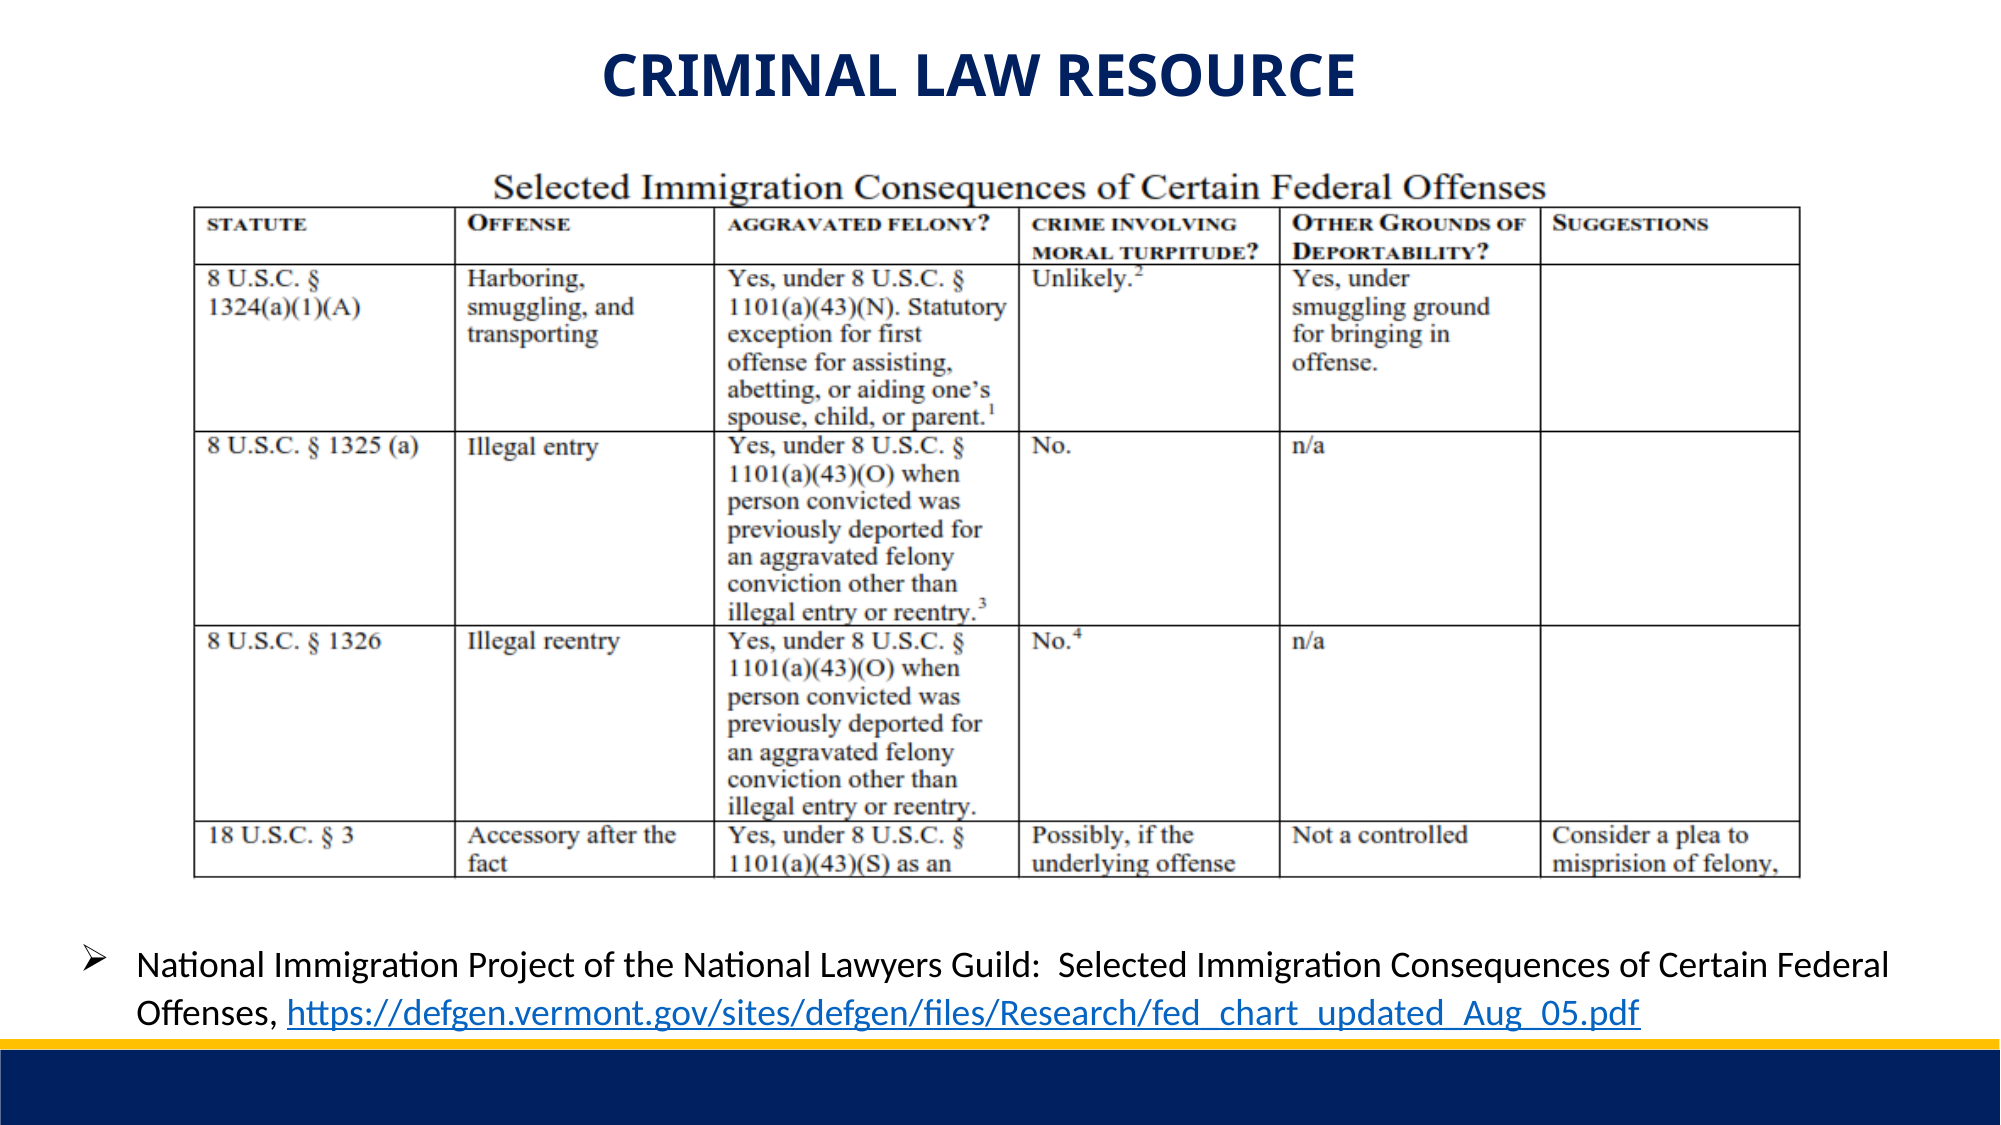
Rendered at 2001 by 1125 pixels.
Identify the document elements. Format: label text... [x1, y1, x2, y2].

text_box National Immigration Project of the National Lawyers Guild: Selected Immigration Consequences of Certain Federal Offenses, https://defgen.vermont.gov/sites/defgen/files/Research/fed_chart_updated_Aug_05.pdf [65, 929, 1990, 1041]
text_box CRIMINAL LAW RESOURCE [170, 30, 1789, 114]
picture [169, 114, 1846, 906]
